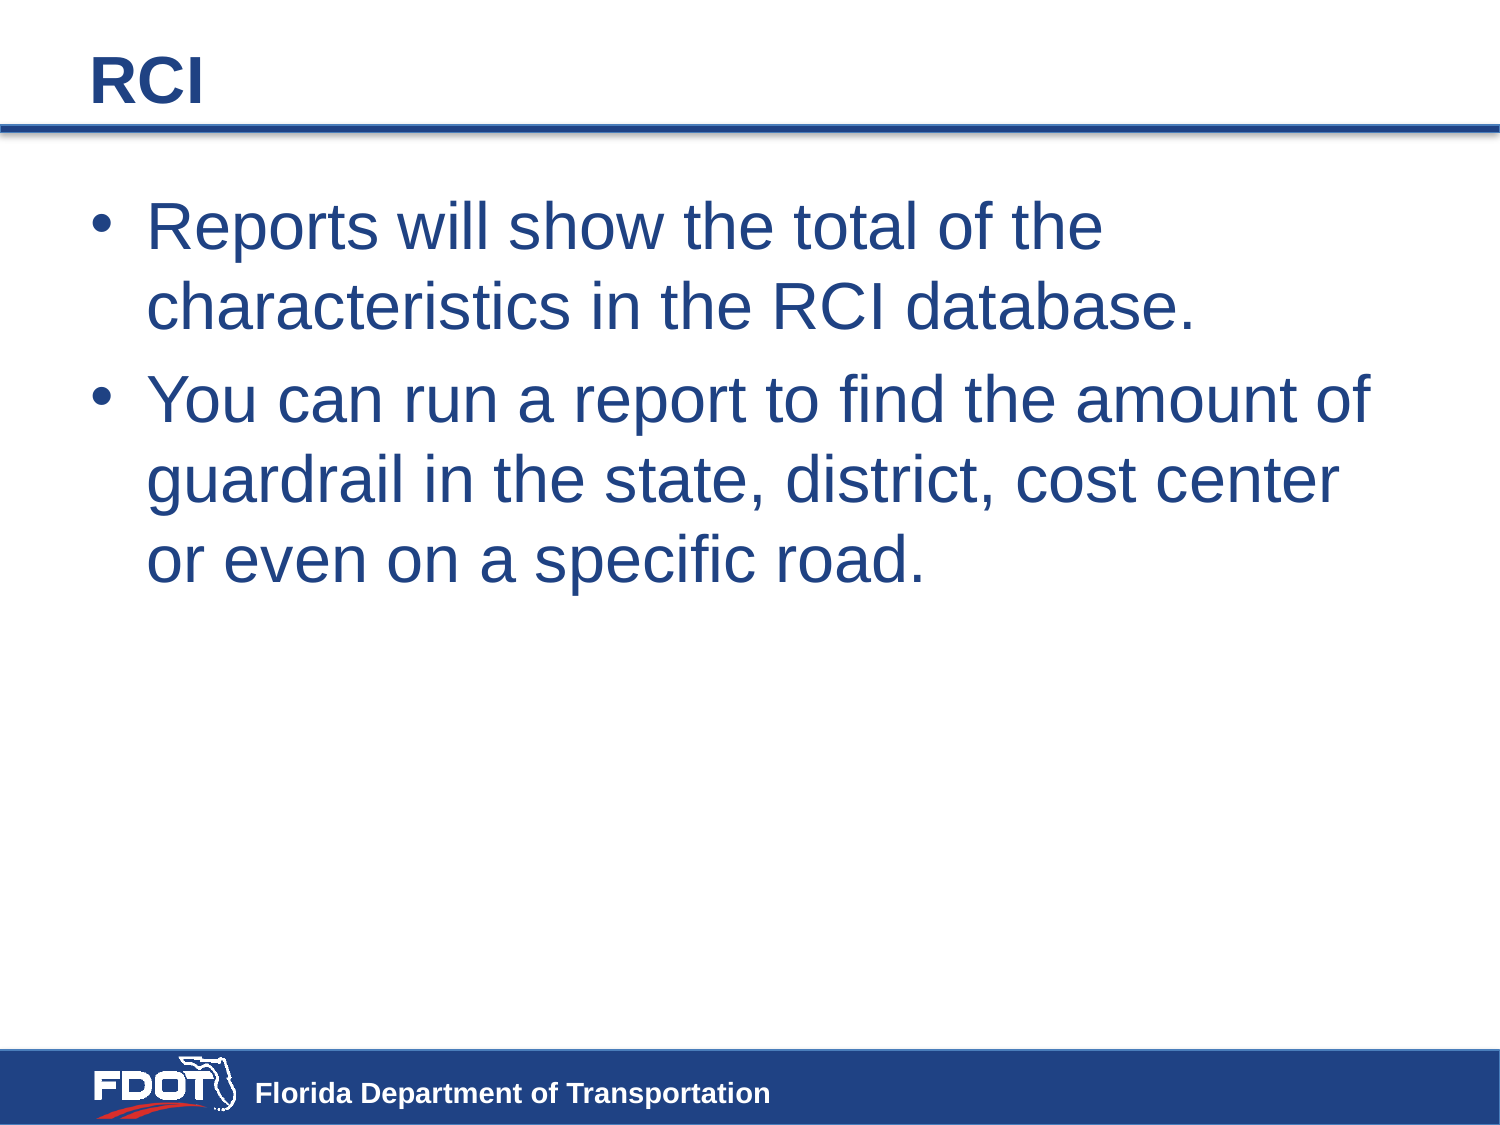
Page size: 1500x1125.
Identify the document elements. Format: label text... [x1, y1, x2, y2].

text_box Florida Department of Transportation [246, 1067, 1438, 1117]
text_box RCI [74, 28, 1438, 123]
list Reports will show the total of the characteristics in the RCI database. You can run a report to find the amount of guardrail in the state, district, cost center or even on a specific road. [75, 174, 1425, 1031]
picture [89, 1053, 241, 1122]
text_box [0, 124, 1500, 133]
text_box [0, 1049, 1500, 1125]
